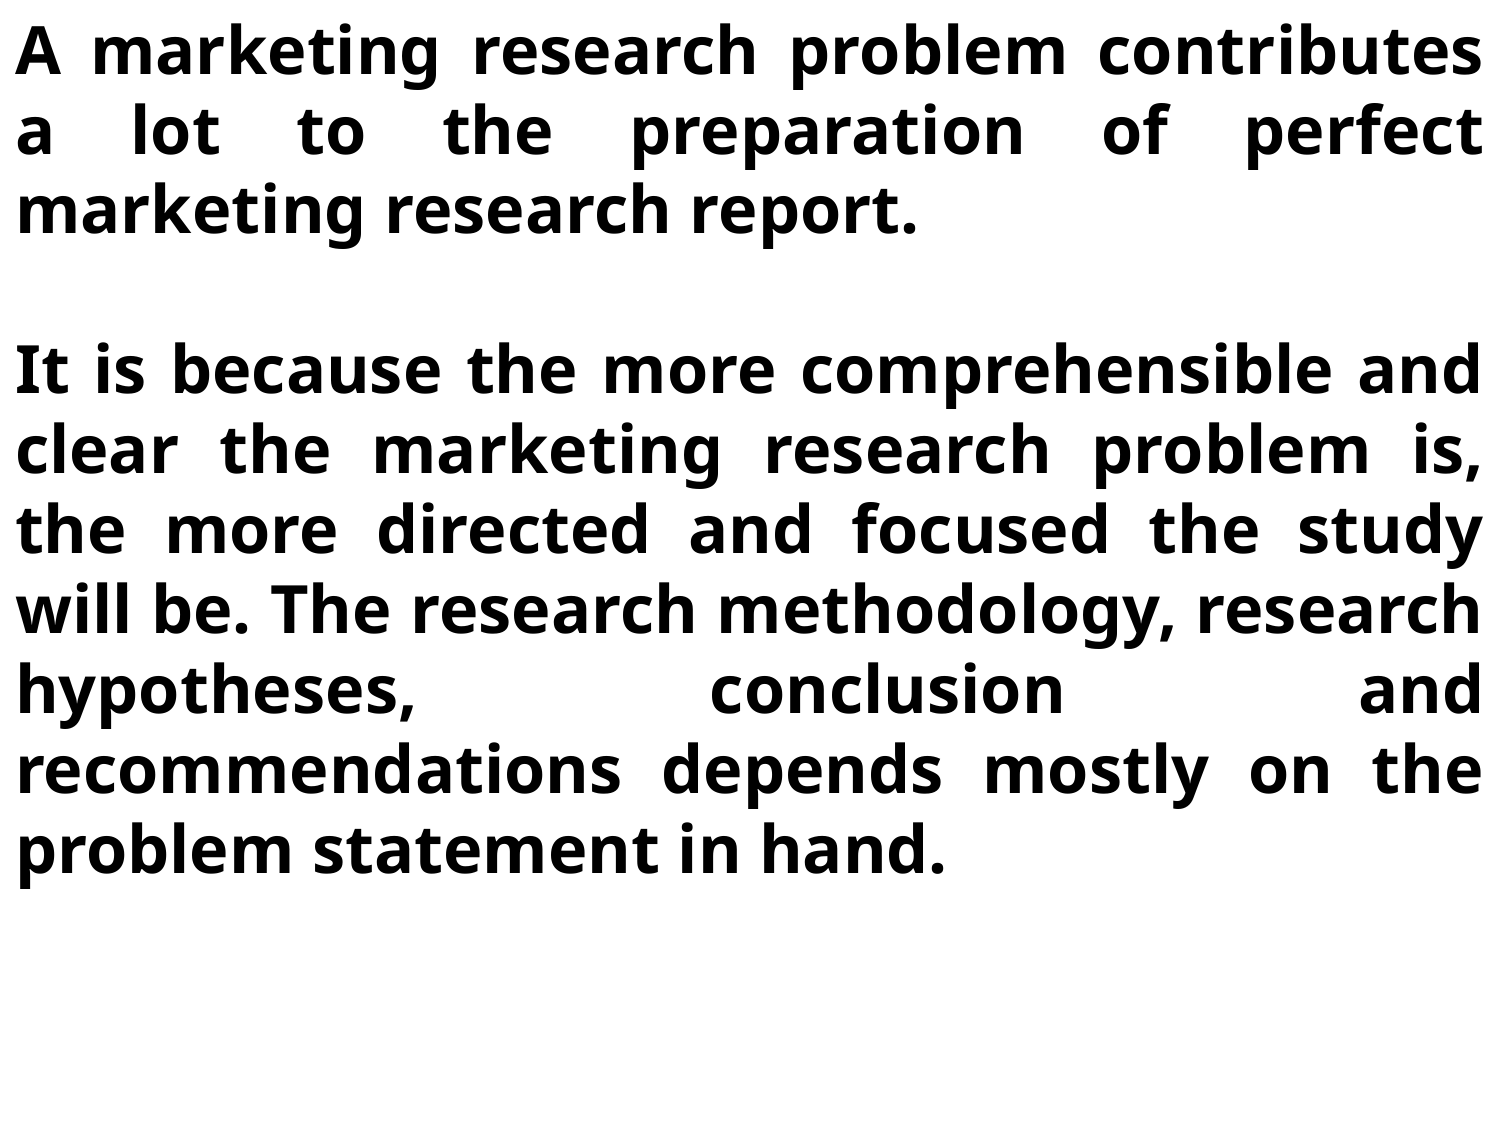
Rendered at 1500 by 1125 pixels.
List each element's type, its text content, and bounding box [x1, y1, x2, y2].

text_box A marketing research problem contributes a lot to the preparation of perfect marketing research report. It is because the more comprehensible and clear the marketing research problem is, the more directed and focused the study will be. The research methodology, research hypotheses, conclusion and recommendations depends mostly on the problem statement in hand. [0, 0, 1500, 1125]
